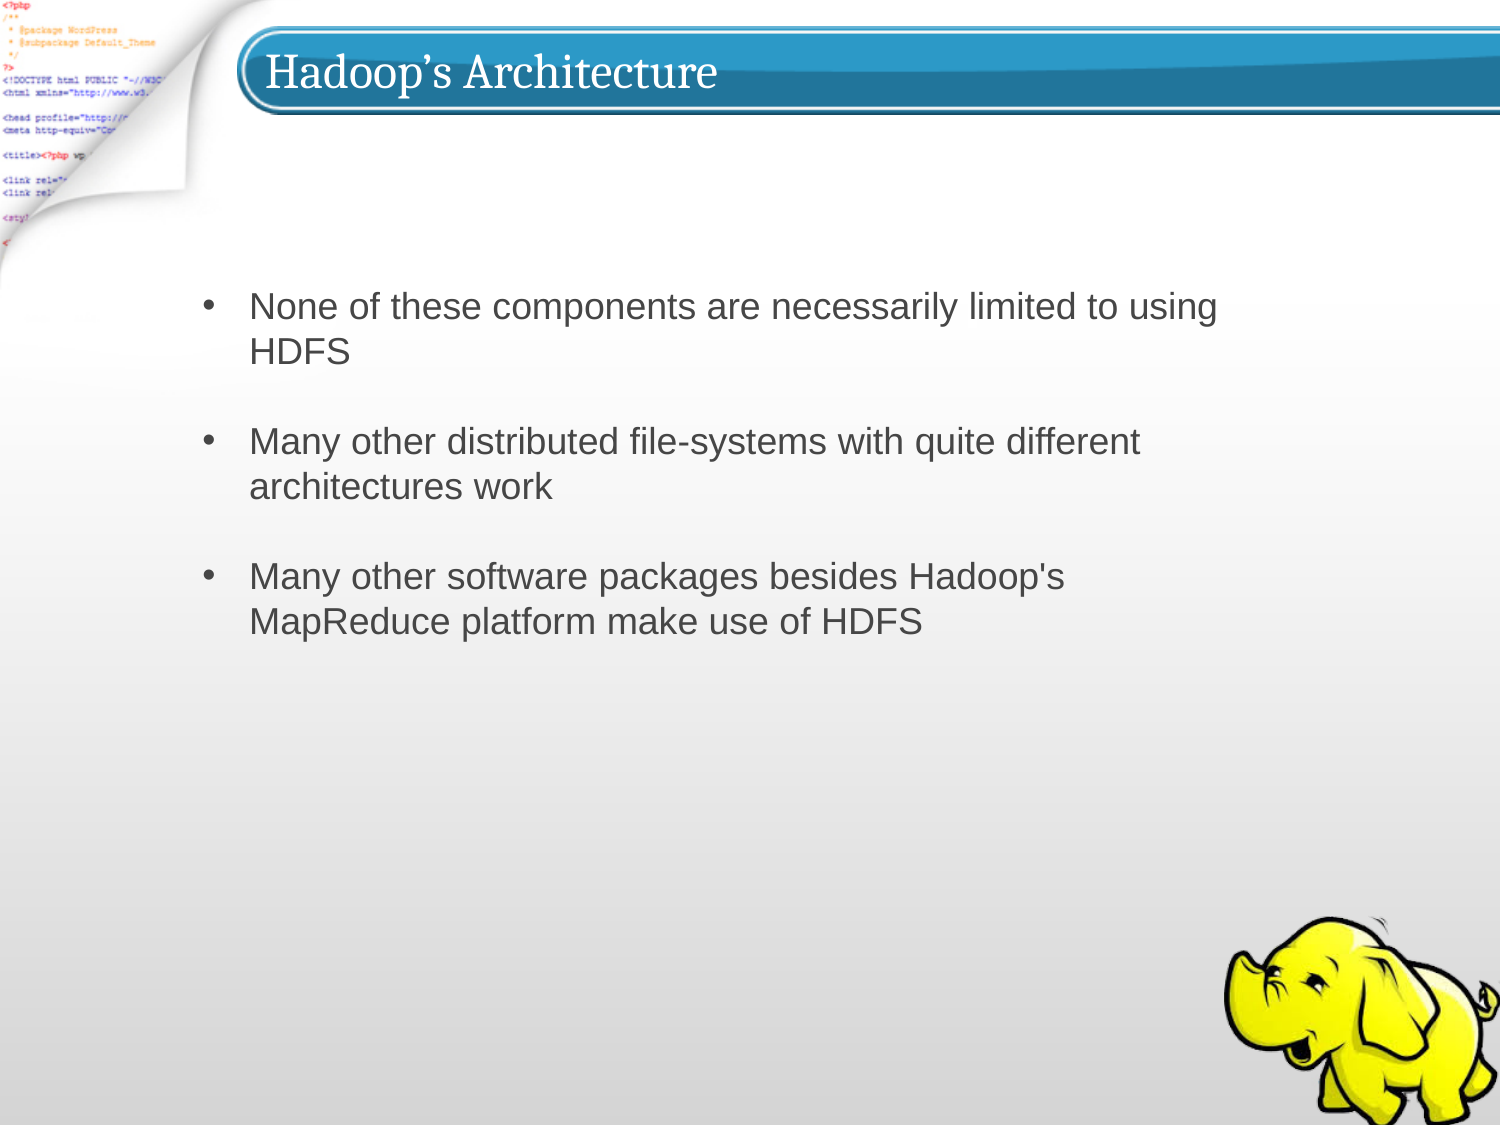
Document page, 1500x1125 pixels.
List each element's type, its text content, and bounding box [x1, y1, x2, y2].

picture [0, 0, 1500, 1125]
text_box None of these components are necessarily limited to using HDFS Many other distributed file-systems with quite different architectures work Many other software packages besides Hadoop's MapReduce platform make use of HDFS [187, 274, 1275, 650]
